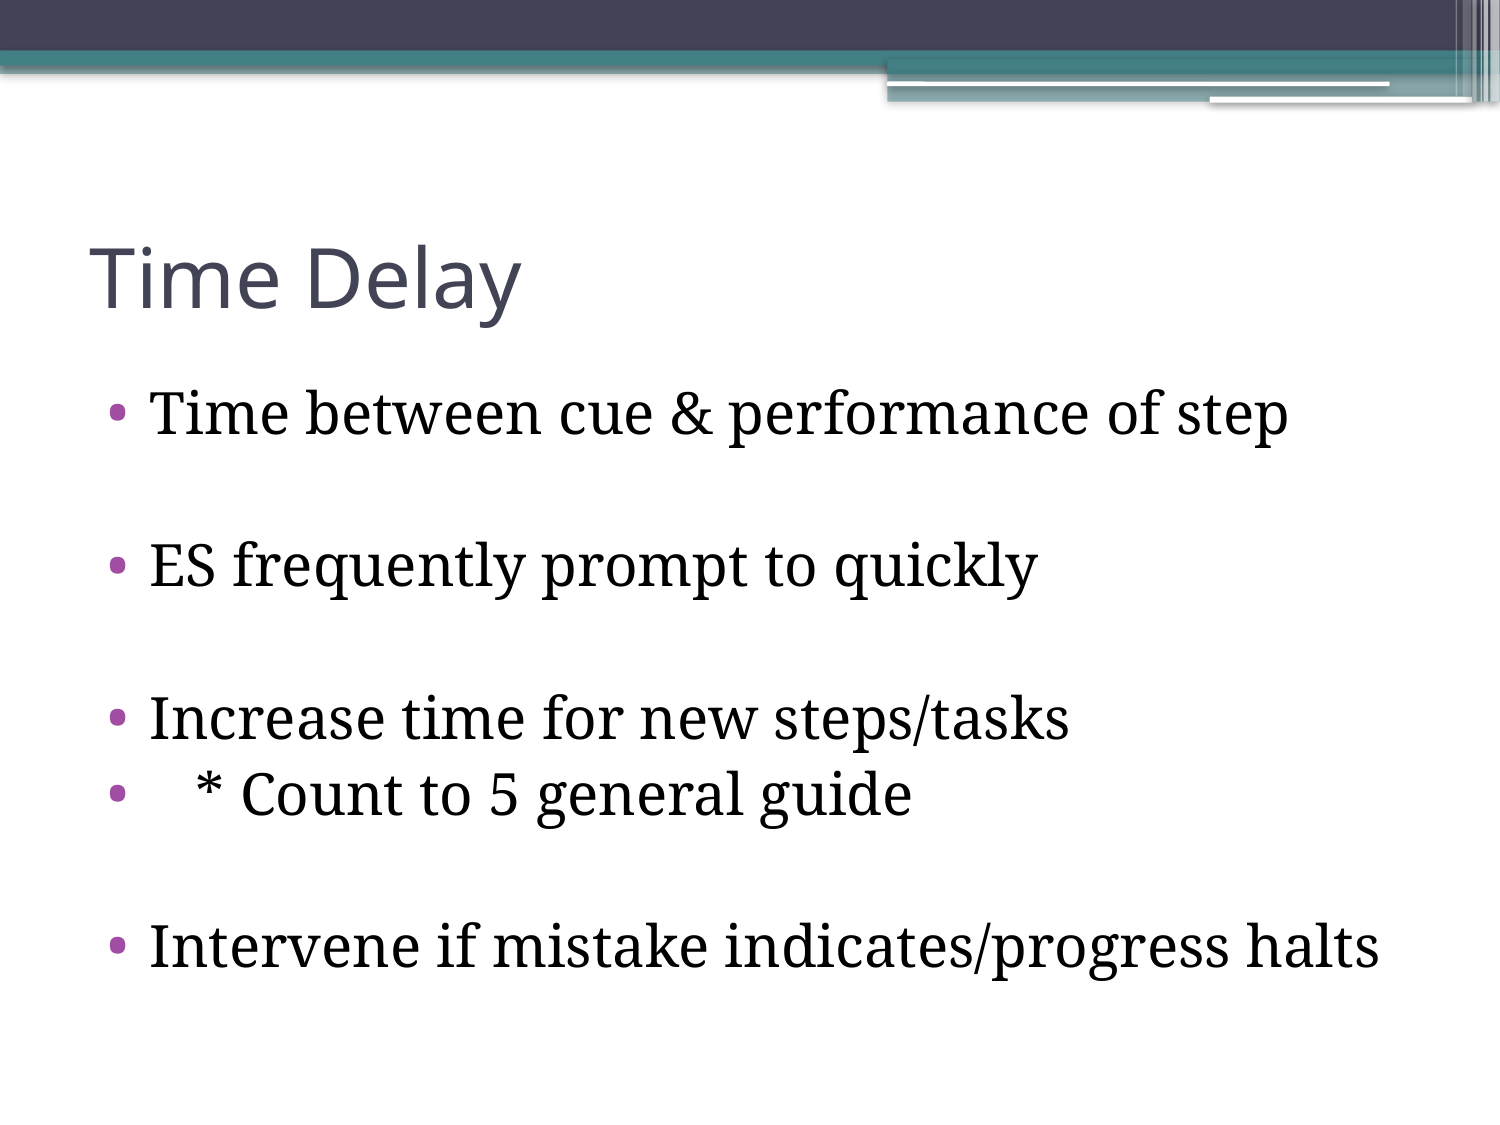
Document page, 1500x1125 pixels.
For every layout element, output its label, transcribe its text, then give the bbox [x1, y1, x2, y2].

title Time Delay [75, 187, 1425, 363]
list Time between cue & performance of step ES frequently prompt to quickly Increase time for new steps/tasks * Count to 5 general guide Intervene if mistake indicates/progress halts [75, 368, 1425, 1079]
